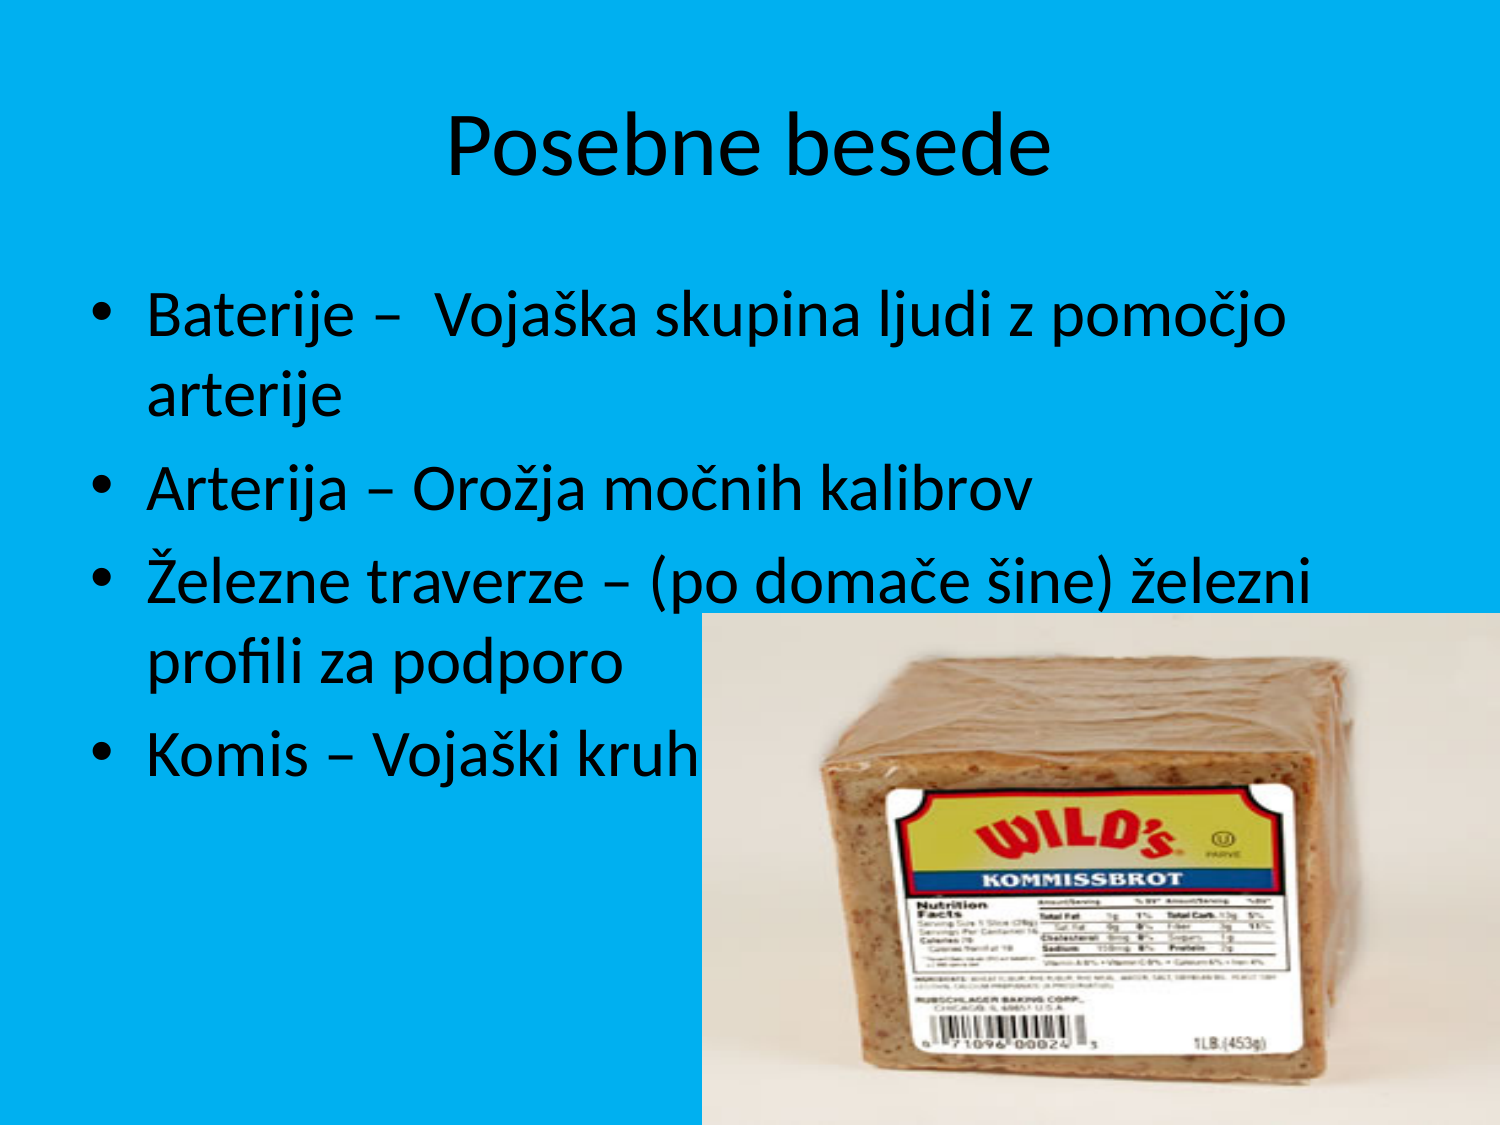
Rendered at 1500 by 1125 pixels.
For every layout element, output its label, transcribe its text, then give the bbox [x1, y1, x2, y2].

list Baterije – Vojaška skupina ljudi z pomočjo arterije Arterija – Orožja močnih kalibrov Železne traverze – (po domače šine) železni profili za podporo Komis – Vojaški kruh [75, 262, 1425, 1005]
title Posebne besede [75, 45, 1425, 233]
picture [703, 614, 1500, 1125]
